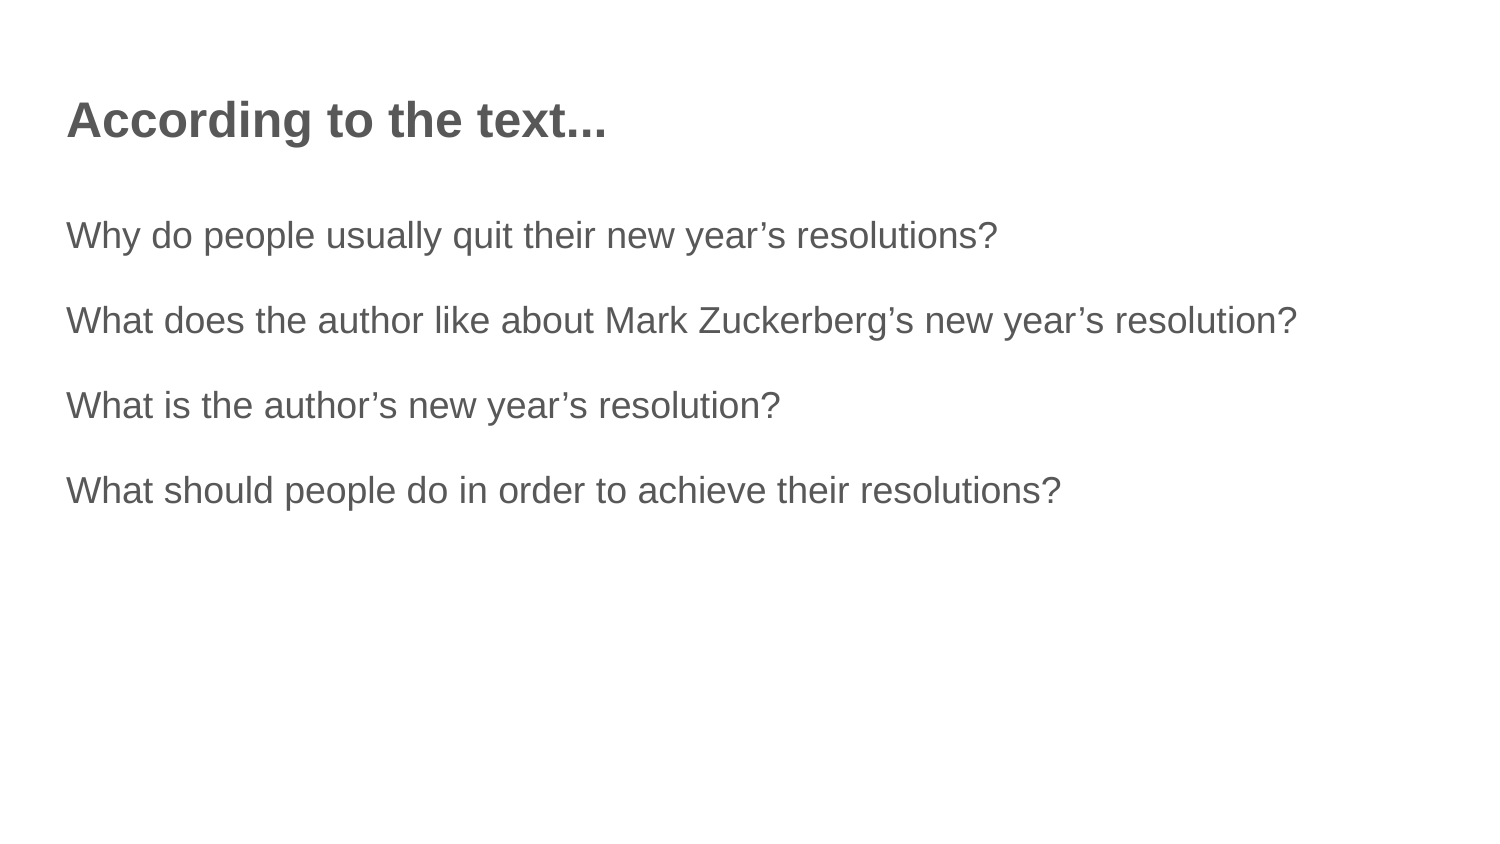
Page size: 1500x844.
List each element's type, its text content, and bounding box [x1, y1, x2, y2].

title According to the text... [50, 72, 1450, 168]
list Why do people usually quit their new year’s resolutions? What does the author like about Mark Zuckerberg’s new year’s resolution? What is the author’s new year’s resolution? What should people do in order to achieve their resolutions? [50, 188, 1450, 750]
